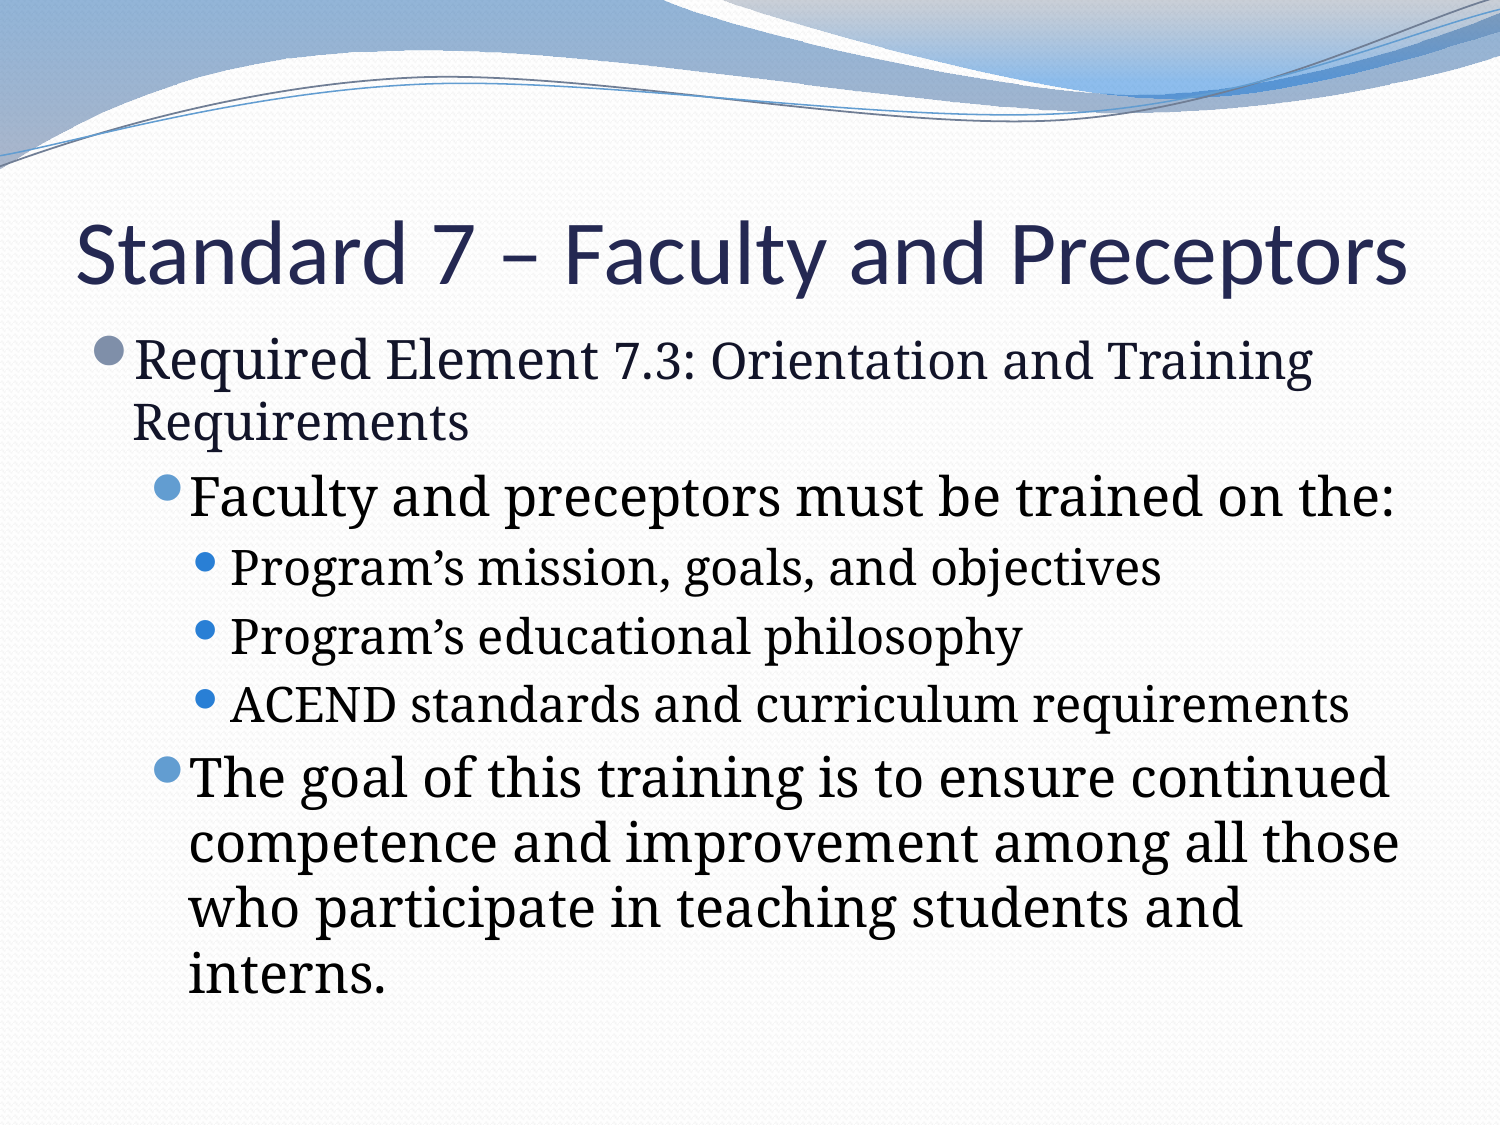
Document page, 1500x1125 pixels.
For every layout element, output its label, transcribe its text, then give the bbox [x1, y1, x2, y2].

list Required Element 7.3: Orientation and Training Requirements Faculty and preceptors must be trained on the: Program’s mission, goals, and objectives Program’s educational philosophy ACEND standards and curriculum requirements The goal of this training is to ensure continued competence and improvement among all those who participate in teaching students and interns. [75, 317, 1425, 1038]
title Standard 7 – Faculty and Preceptors [75, 115, 1425, 303]
